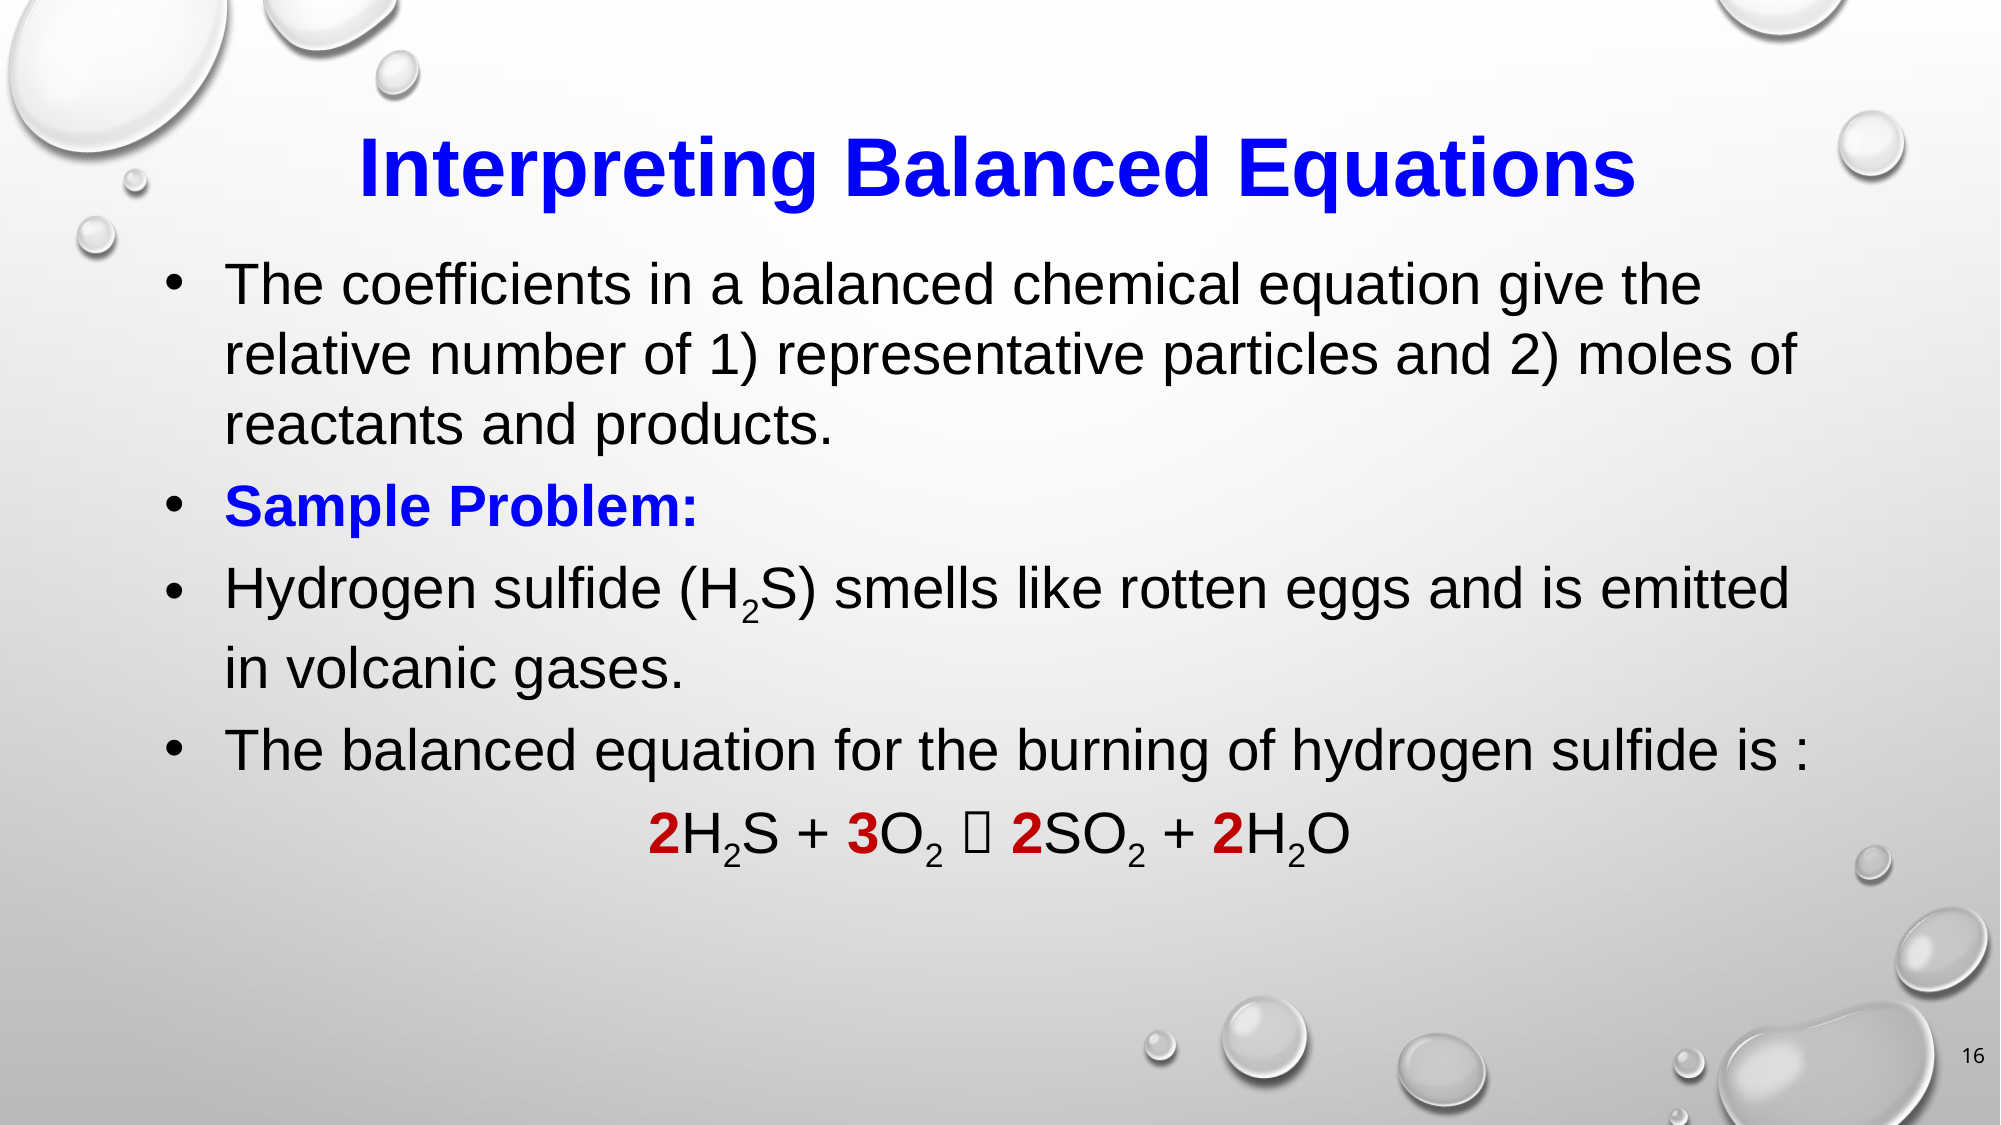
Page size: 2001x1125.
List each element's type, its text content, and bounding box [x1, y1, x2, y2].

picture [0, 0, 2000, 1125]
slide_number 16 [1874, 1027, 2000, 1088]
title Interpreting Balanced Equations [43, 101, 1955, 239]
list The coefficients in a balanced chemical equation give the relative number of 1) representative particles and 2) moles of reactants and products. Sample Problem: Hydrogen sulfide (H2S) smells like rotten eggs and is emitted in volcanic gases. The balanced equation for the burning of hydrogen sulfide is : 2H2S + 3O2  2SO2 + 2H2O [149, 238, 1850, 950]
